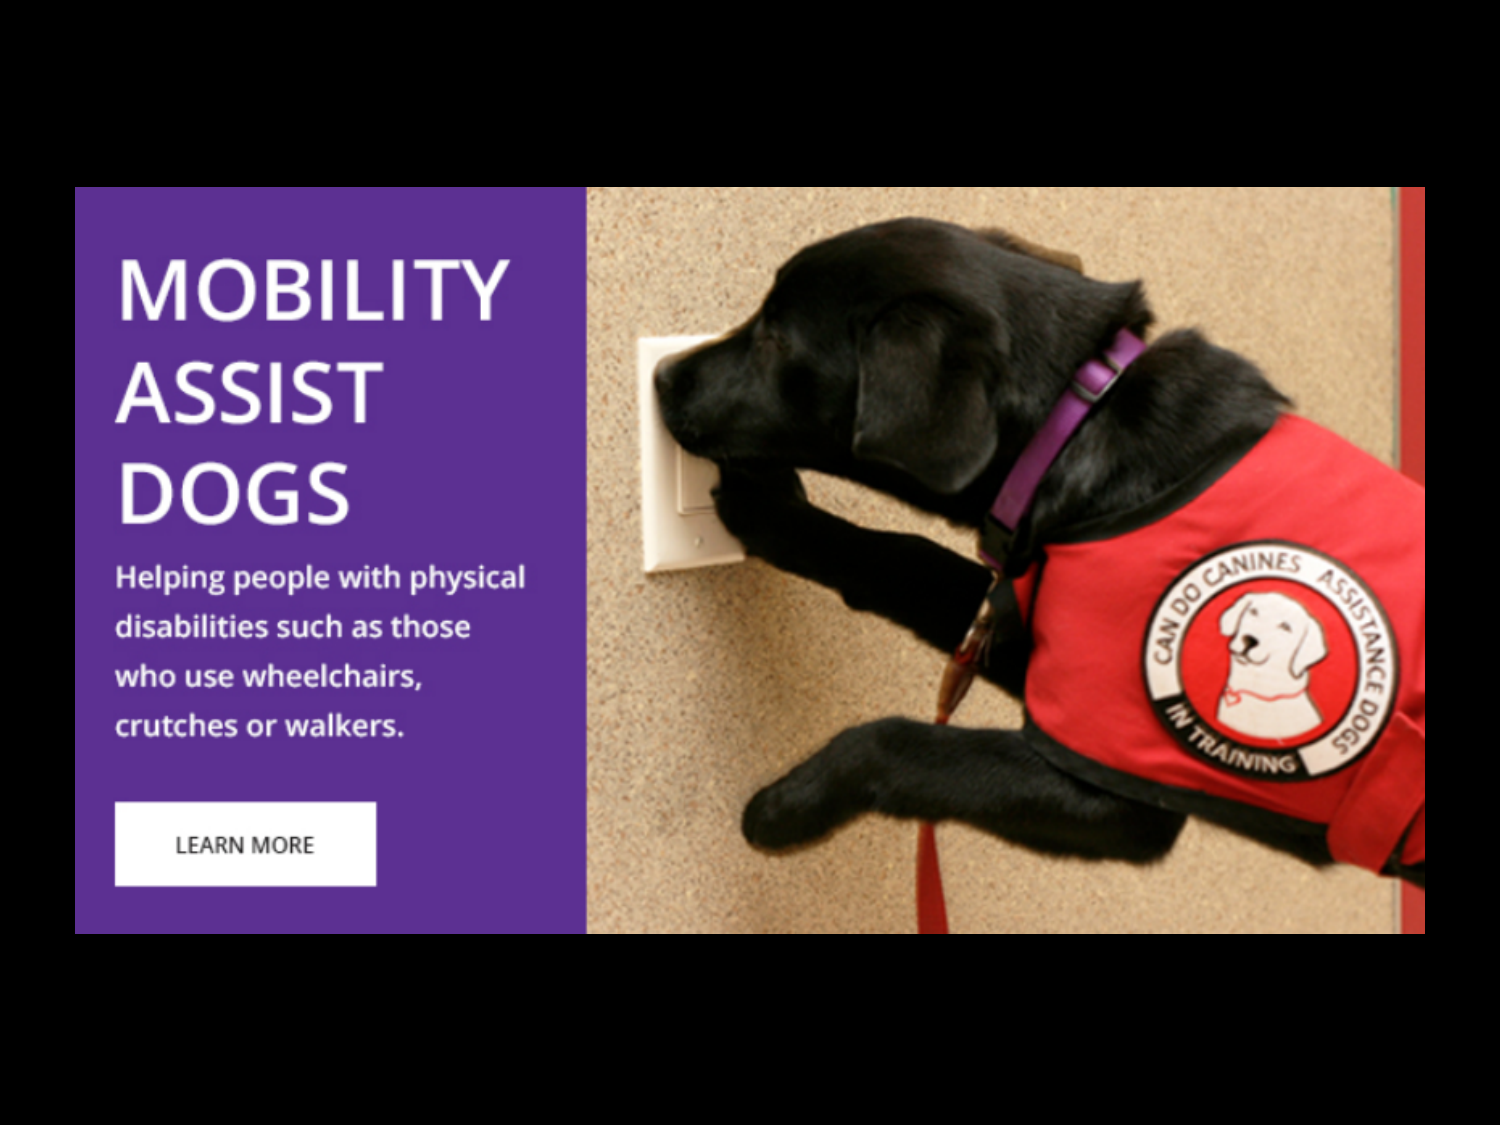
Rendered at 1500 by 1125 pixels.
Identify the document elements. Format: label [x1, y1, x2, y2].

picture [74, 187, 1426, 934]
